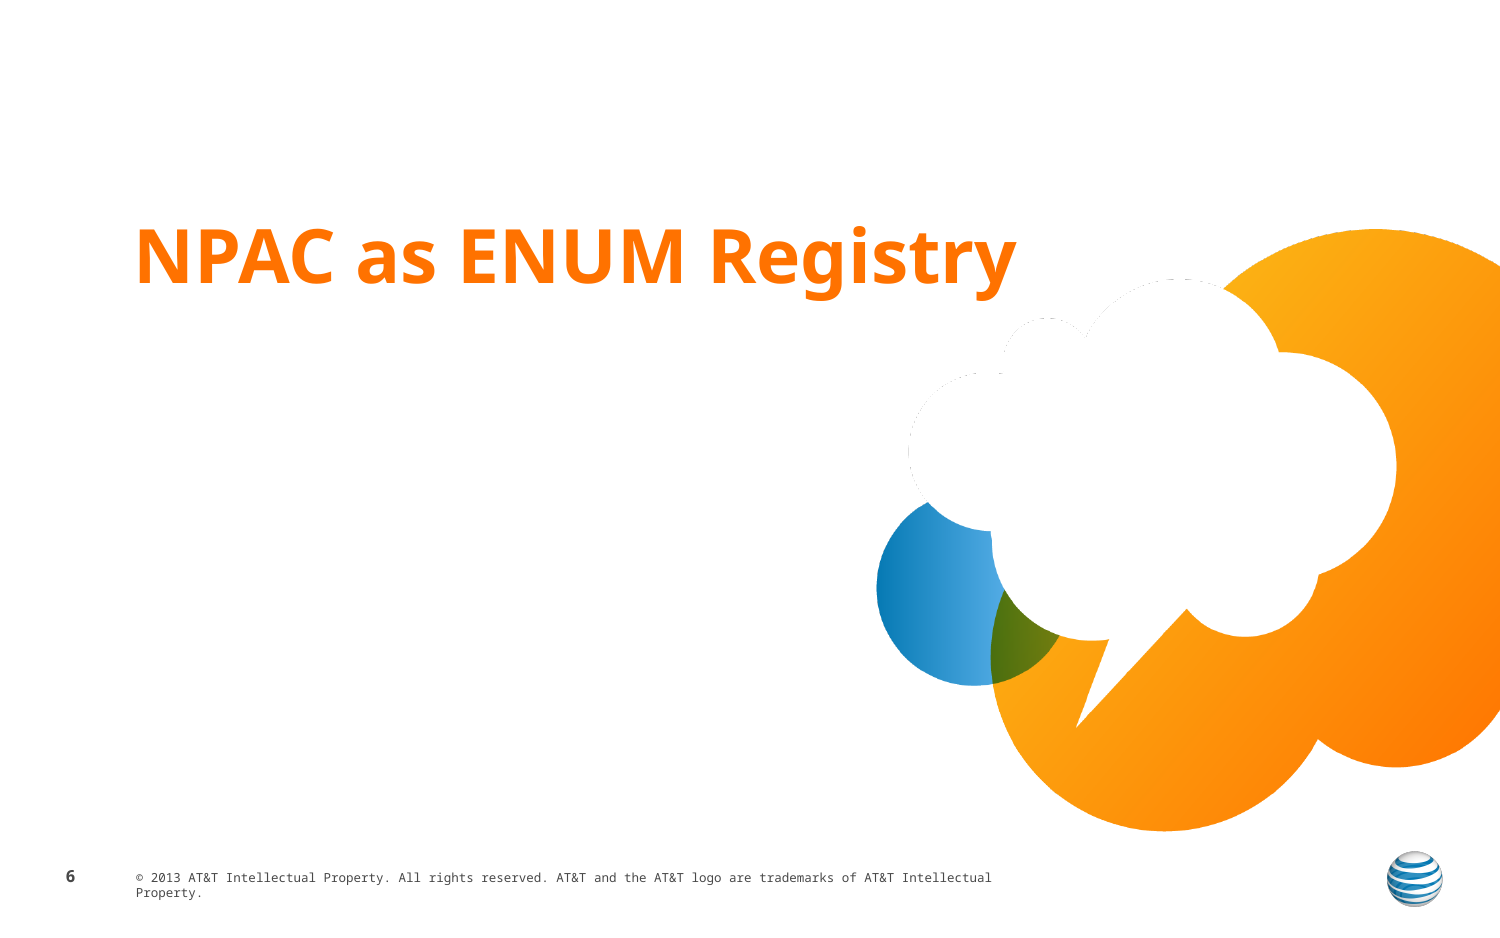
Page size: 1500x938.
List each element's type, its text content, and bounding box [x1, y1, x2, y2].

slide_number 6 [65, 866, 129, 887]
picture [862, 219, 1500, 836]
picture [1387, 851, 1443, 907]
title NPAC as ENUM Registry [133, 204, 1188, 429]
